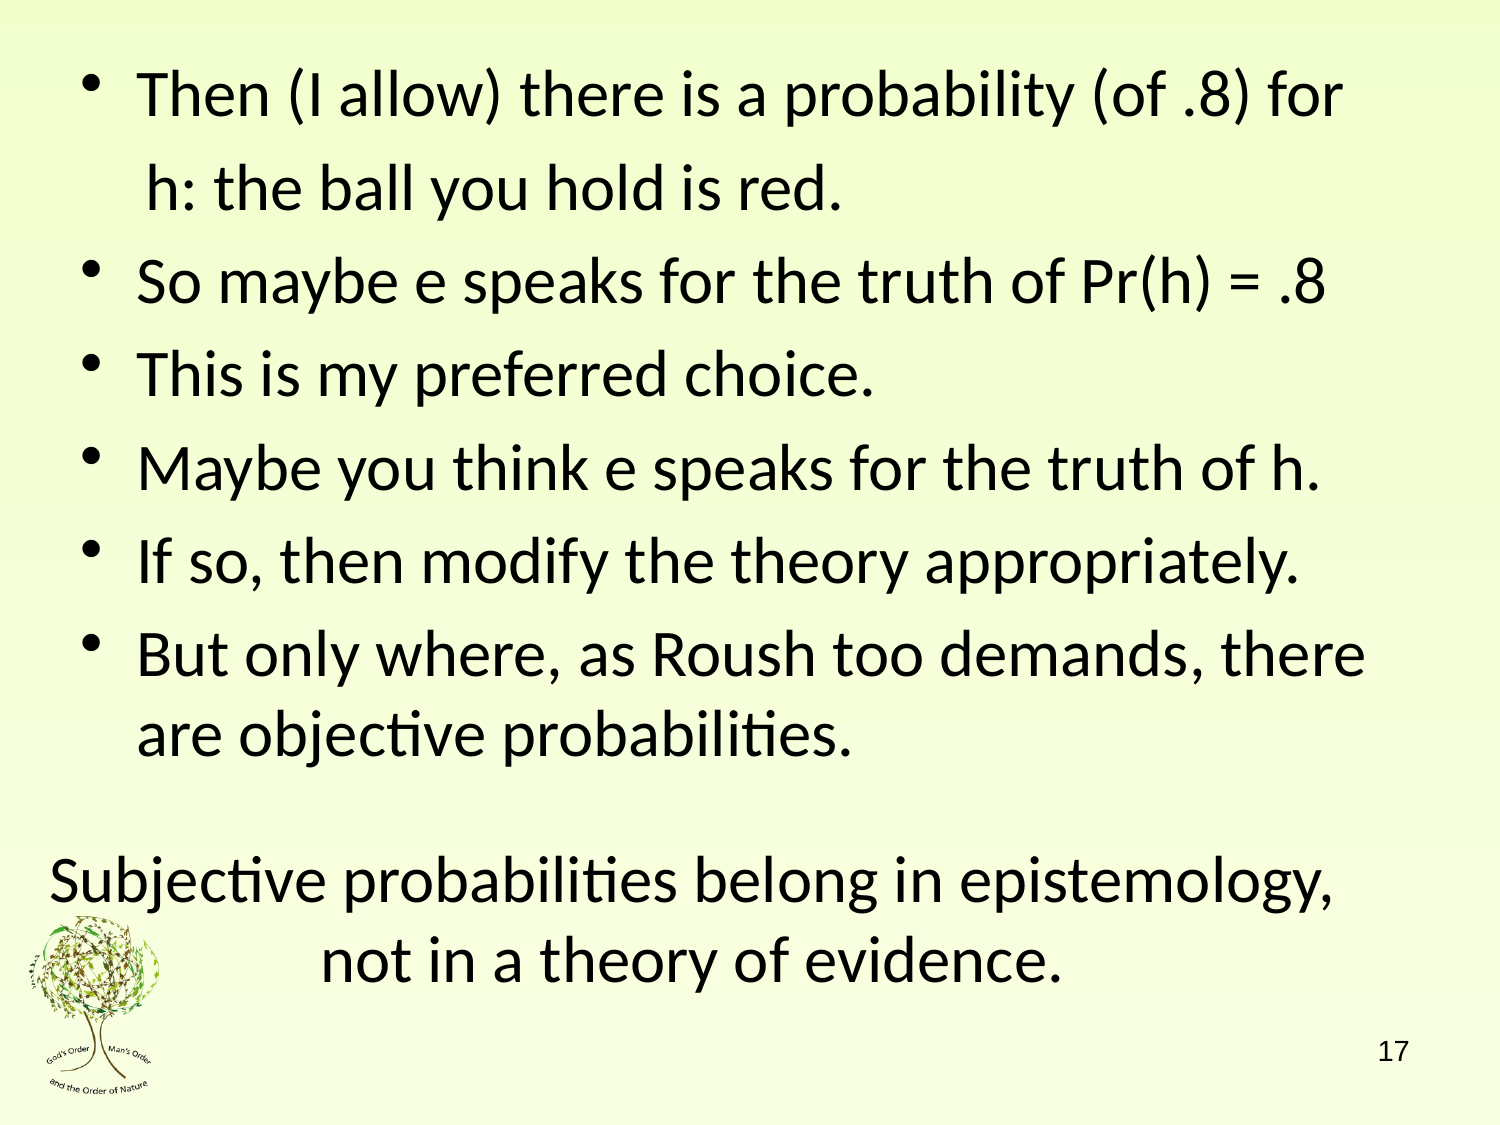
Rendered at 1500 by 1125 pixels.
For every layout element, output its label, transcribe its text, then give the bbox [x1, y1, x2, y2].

picture [29, 1010, 159, 1094]
title Subjective probabilities belong in epistemology, not in a theory of evidence. [17, 822, 1368, 1010]
slide_number 17 [1074, 1024, 1425, 1103]
list Then (I allow) there is a probability (of .8) for h: the ball you hold is red. So maybe e speaks for the truth of Pr(h) = .8 This is my preferred choice. Maybe you think e speaks for the truth of h. If so, then modify the theory appropriately. But only where, as Roush too demands, there are objective probabilities. [64, 42, 1415, 870]
